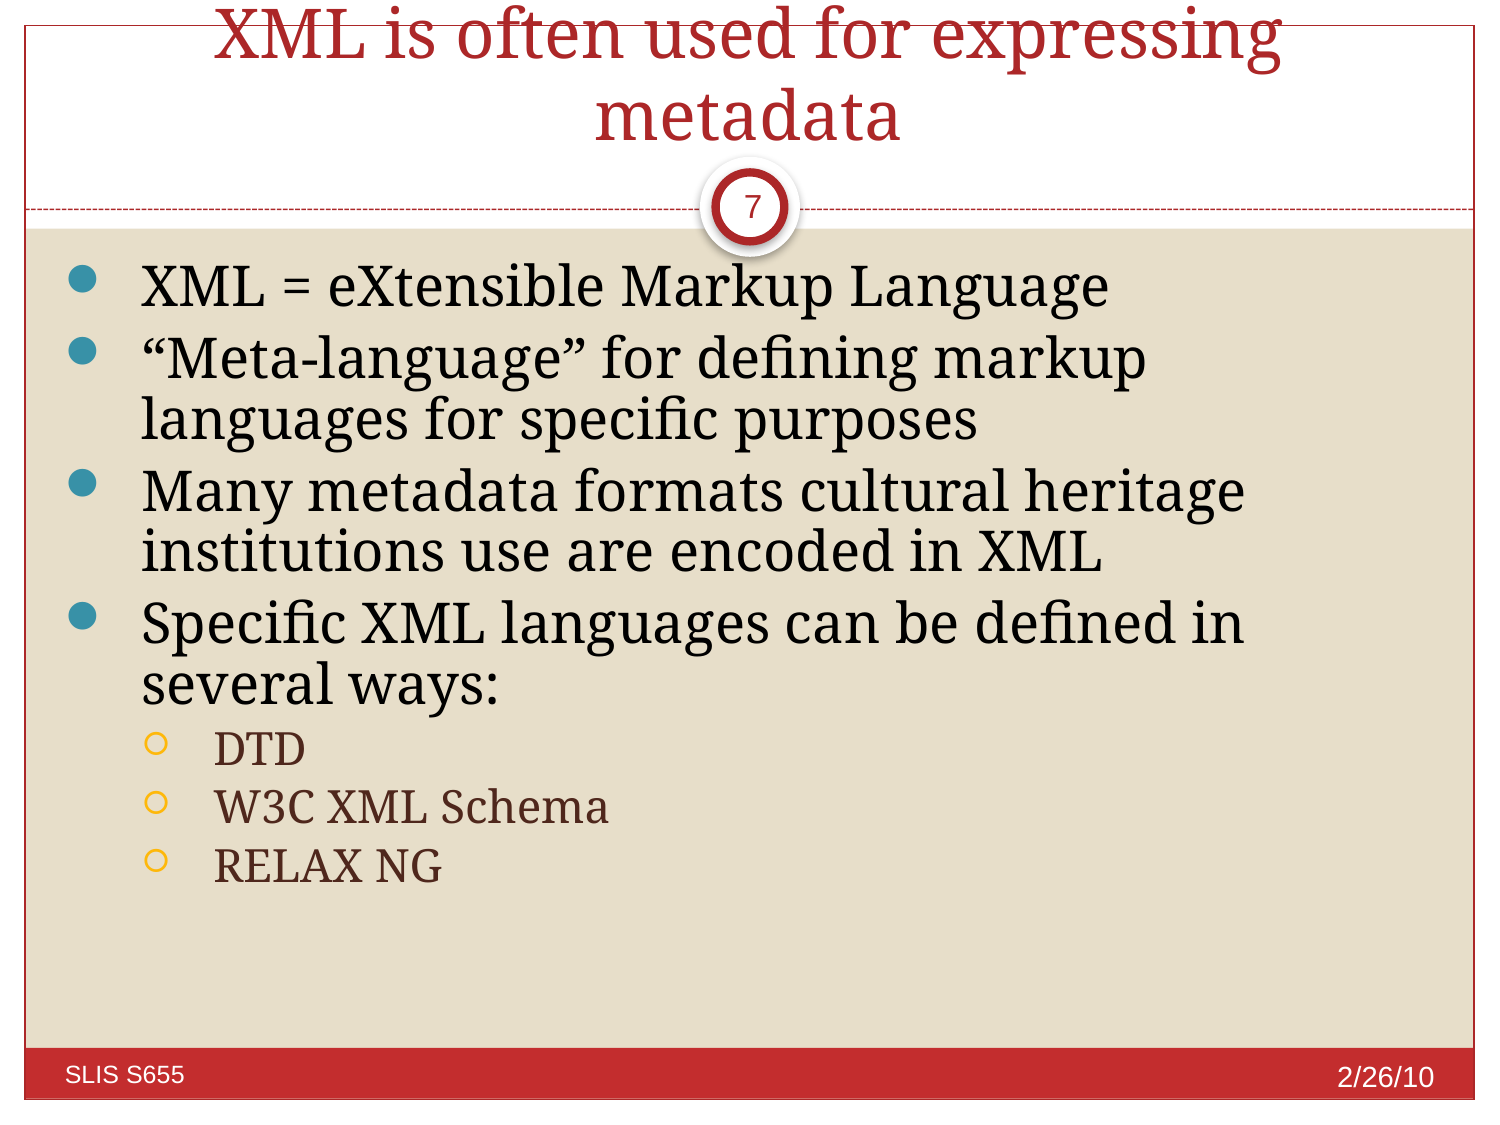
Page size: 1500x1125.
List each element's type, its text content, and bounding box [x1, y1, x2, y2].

list XML = eXtensible Markup Language “Meta-language” for defining markup languages for specific purposes Many metadata formats cultural heritage institutions use are encoded in XML Specific XML languages can be defined in several ways: DTD W3C XML Schema RELAX NG [49, 250, 1445, 1001]
footer SLIS S655 [50, 1051, 638, 1112]
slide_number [950, 1050, 1450, 1111]
slide_number 7 [715, 168, 791, 241]
title XML is often used for expressing metadata [49, 37, 1450, 163]
